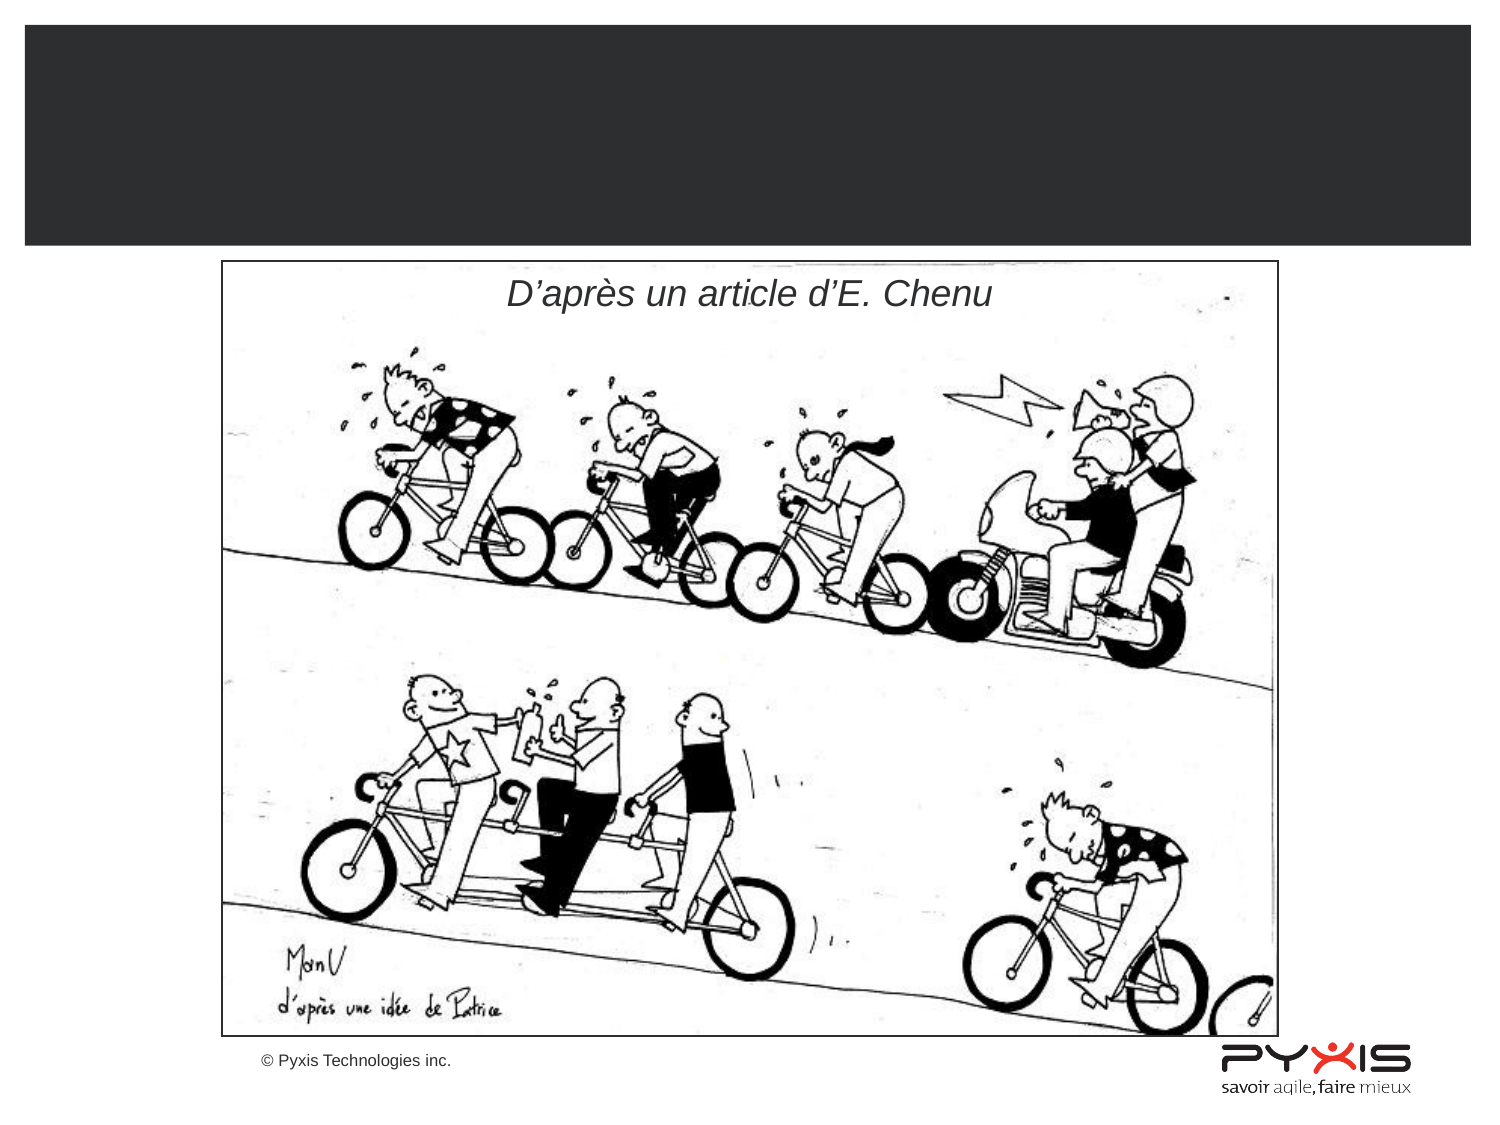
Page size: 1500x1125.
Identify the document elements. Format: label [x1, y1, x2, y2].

picture [1222, 1042, 1411, 1095]
text_box [222, 261, 1278, 1036]
